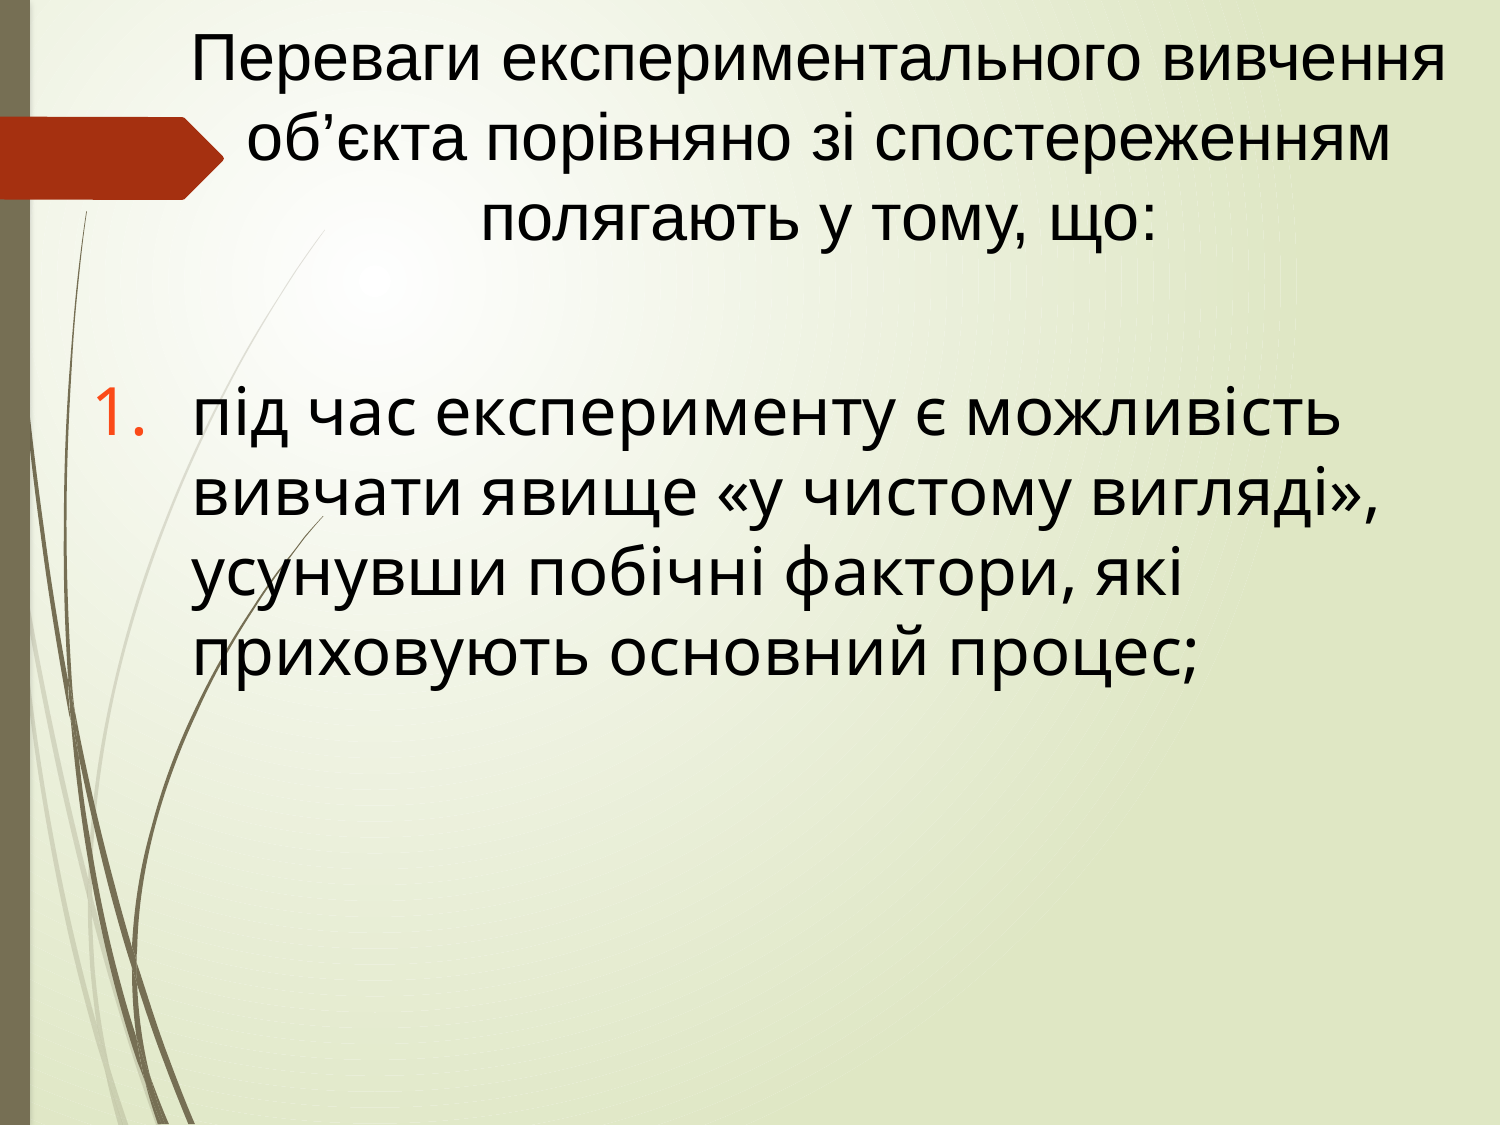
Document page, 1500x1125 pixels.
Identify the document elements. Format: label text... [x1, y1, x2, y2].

title Переваги експериментального вивчення об’єкта порівняно зі спостереженням полягають у тому, що: [139, 0, 1500, 281]
list під час експерименту є можливість вивчати явище «у чистому вигляді», усунувши побічні фактори, які приховують основний процес; [76, 361, 1425, 1006]
